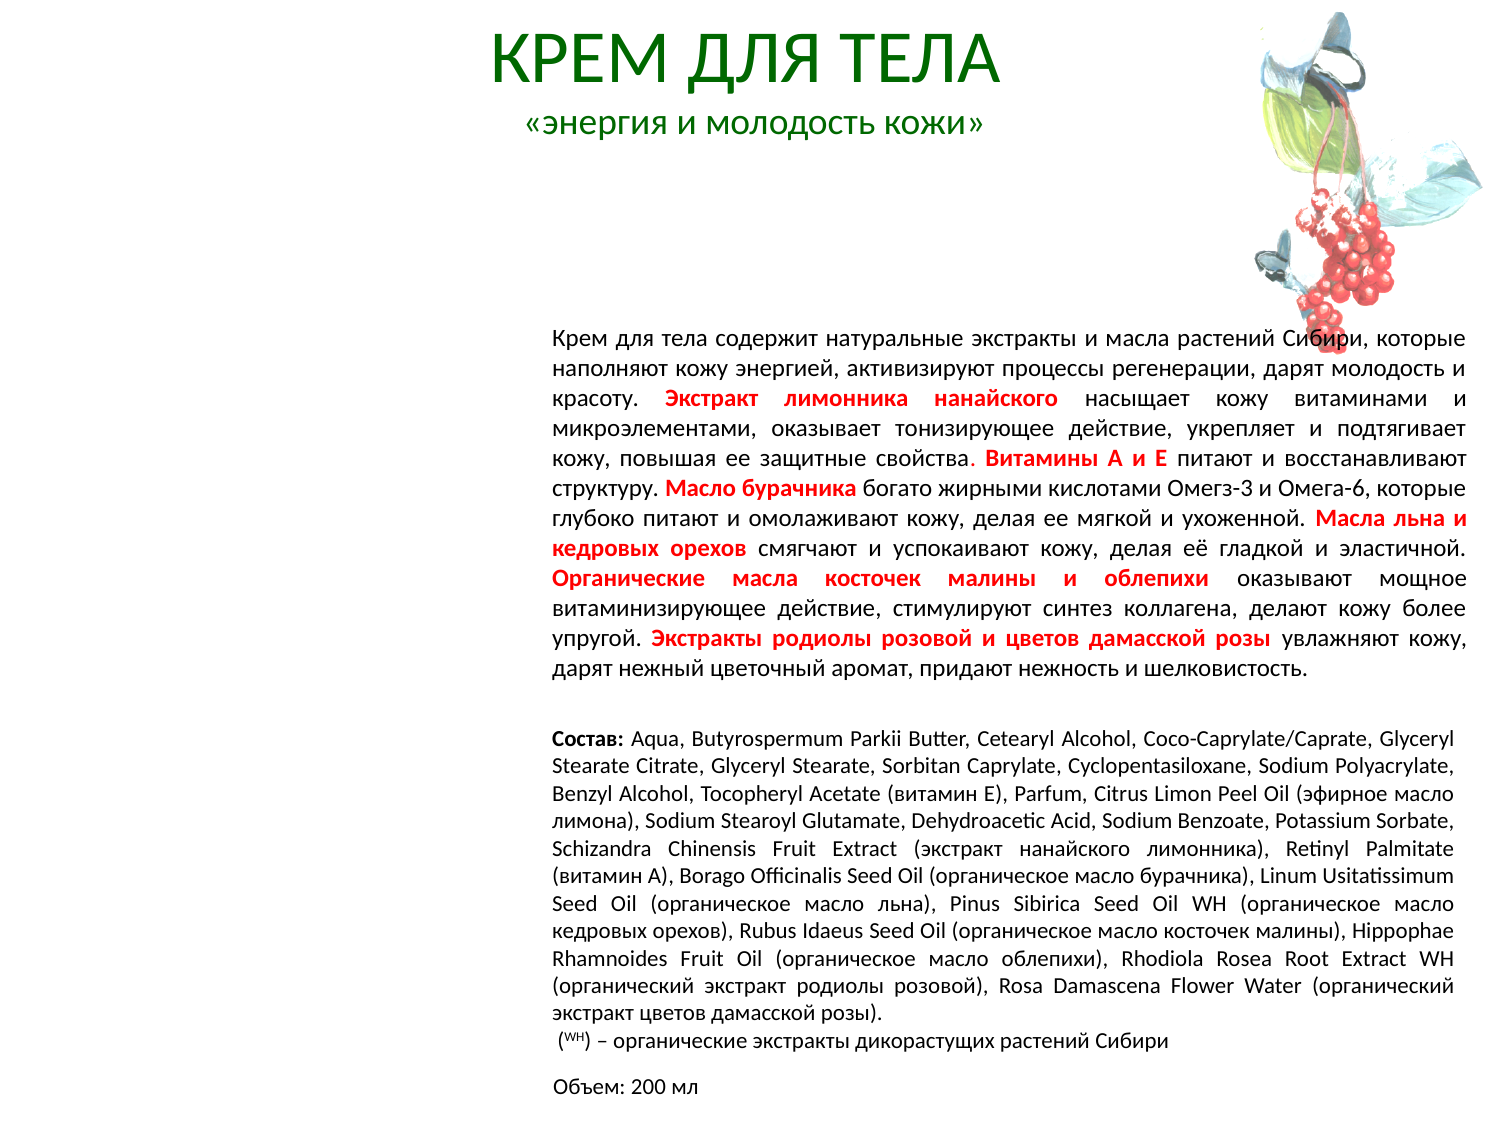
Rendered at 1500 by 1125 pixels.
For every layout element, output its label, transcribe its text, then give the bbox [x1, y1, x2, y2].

text_box КРЕМ ДЛЯ ТЕЛА «энергия и молодость кожи» [475, 0, 1034, 150]
text_box Крем для тела содержит натуральные экстракты и масла растений Сибири, которые наполняют кожу энергией, активизируют процессы регенерации, дарят молодость и красоту. Экстракт лимонника нанайского насыщает кожу витаминами и микроэлементами, оказывает тонизирующее действие, укрепляет и подтягивает кожу, повышая ее защитные свойства. Витамины А и Е питают и восстанавливают структуру. Масло бурачника богато жирными кислотами Омегз-3 и Омега-6, которые глубоко питают и омолаживают кожу, делая ее мягкой и ухоженной. Масла льна и кедровых орехов смягчают и успокаивают кожу, делая её гладкой и эластичной. Органические масла косточек малины и облепихи оказывают мощное витаминизирующее действие, стимулируют синтез коллагена, делают кожу более упругой. Экстракты родиолы розовой и цветов дамасской розы увлажняют кожу, дарят нежный цветочный аромат, придают нежность и шелковистость. [537, 314, 1483, 689]
text_box Объем: 200 мл [538, 1064, 714, 1107]
picture [1180, 0, 1500, 368]
text_box Состав: Aqua, Butyrospermum Parkii Butter, Cetearyl Alcohol, Coco-Caprylate/Caprate, Glyceryl Stearate Citrate, Glyceryl Stearate, Sorbitan Caprylate, Cyclopentasiloxane, Sodium Polyacrylate, Benzyl Alcohol, Tocopheryl Acetate (витамин Е), Parfum, Citrus Limon Peel Oil (эфирное масло лимона), Sodium Stearoyl Glutamate, Dehydroacetic Acid, Sodium Benzoate, Potassium Sorbate, Schizandra Chinensis Fruit Extract (экстракт нанайского лимонника), Retinyl Palmitate (витамин А), Borago Officinalis Seed Oil (органическое масло бурачника), Linum Usitatissimum Seed Oil (органическое масло льна), Pinus Sibirica Seed Oil WH (органическое масло кедровых орехов), Rubus Idaeus Seed Oil (органическое масло косточек малины), Hippophae Rhamnoides Fruit Oil (органическое масло облепихи), Rhodiola Rosea Root Extract WH (органический экстракт родиолы розовой), Rosa Damascena Flower Water (органический экстракт цветов дамасской розы). (WH) – органические экстракты дикорастущих растений Сибири [537, 715, 1471, 1061]
